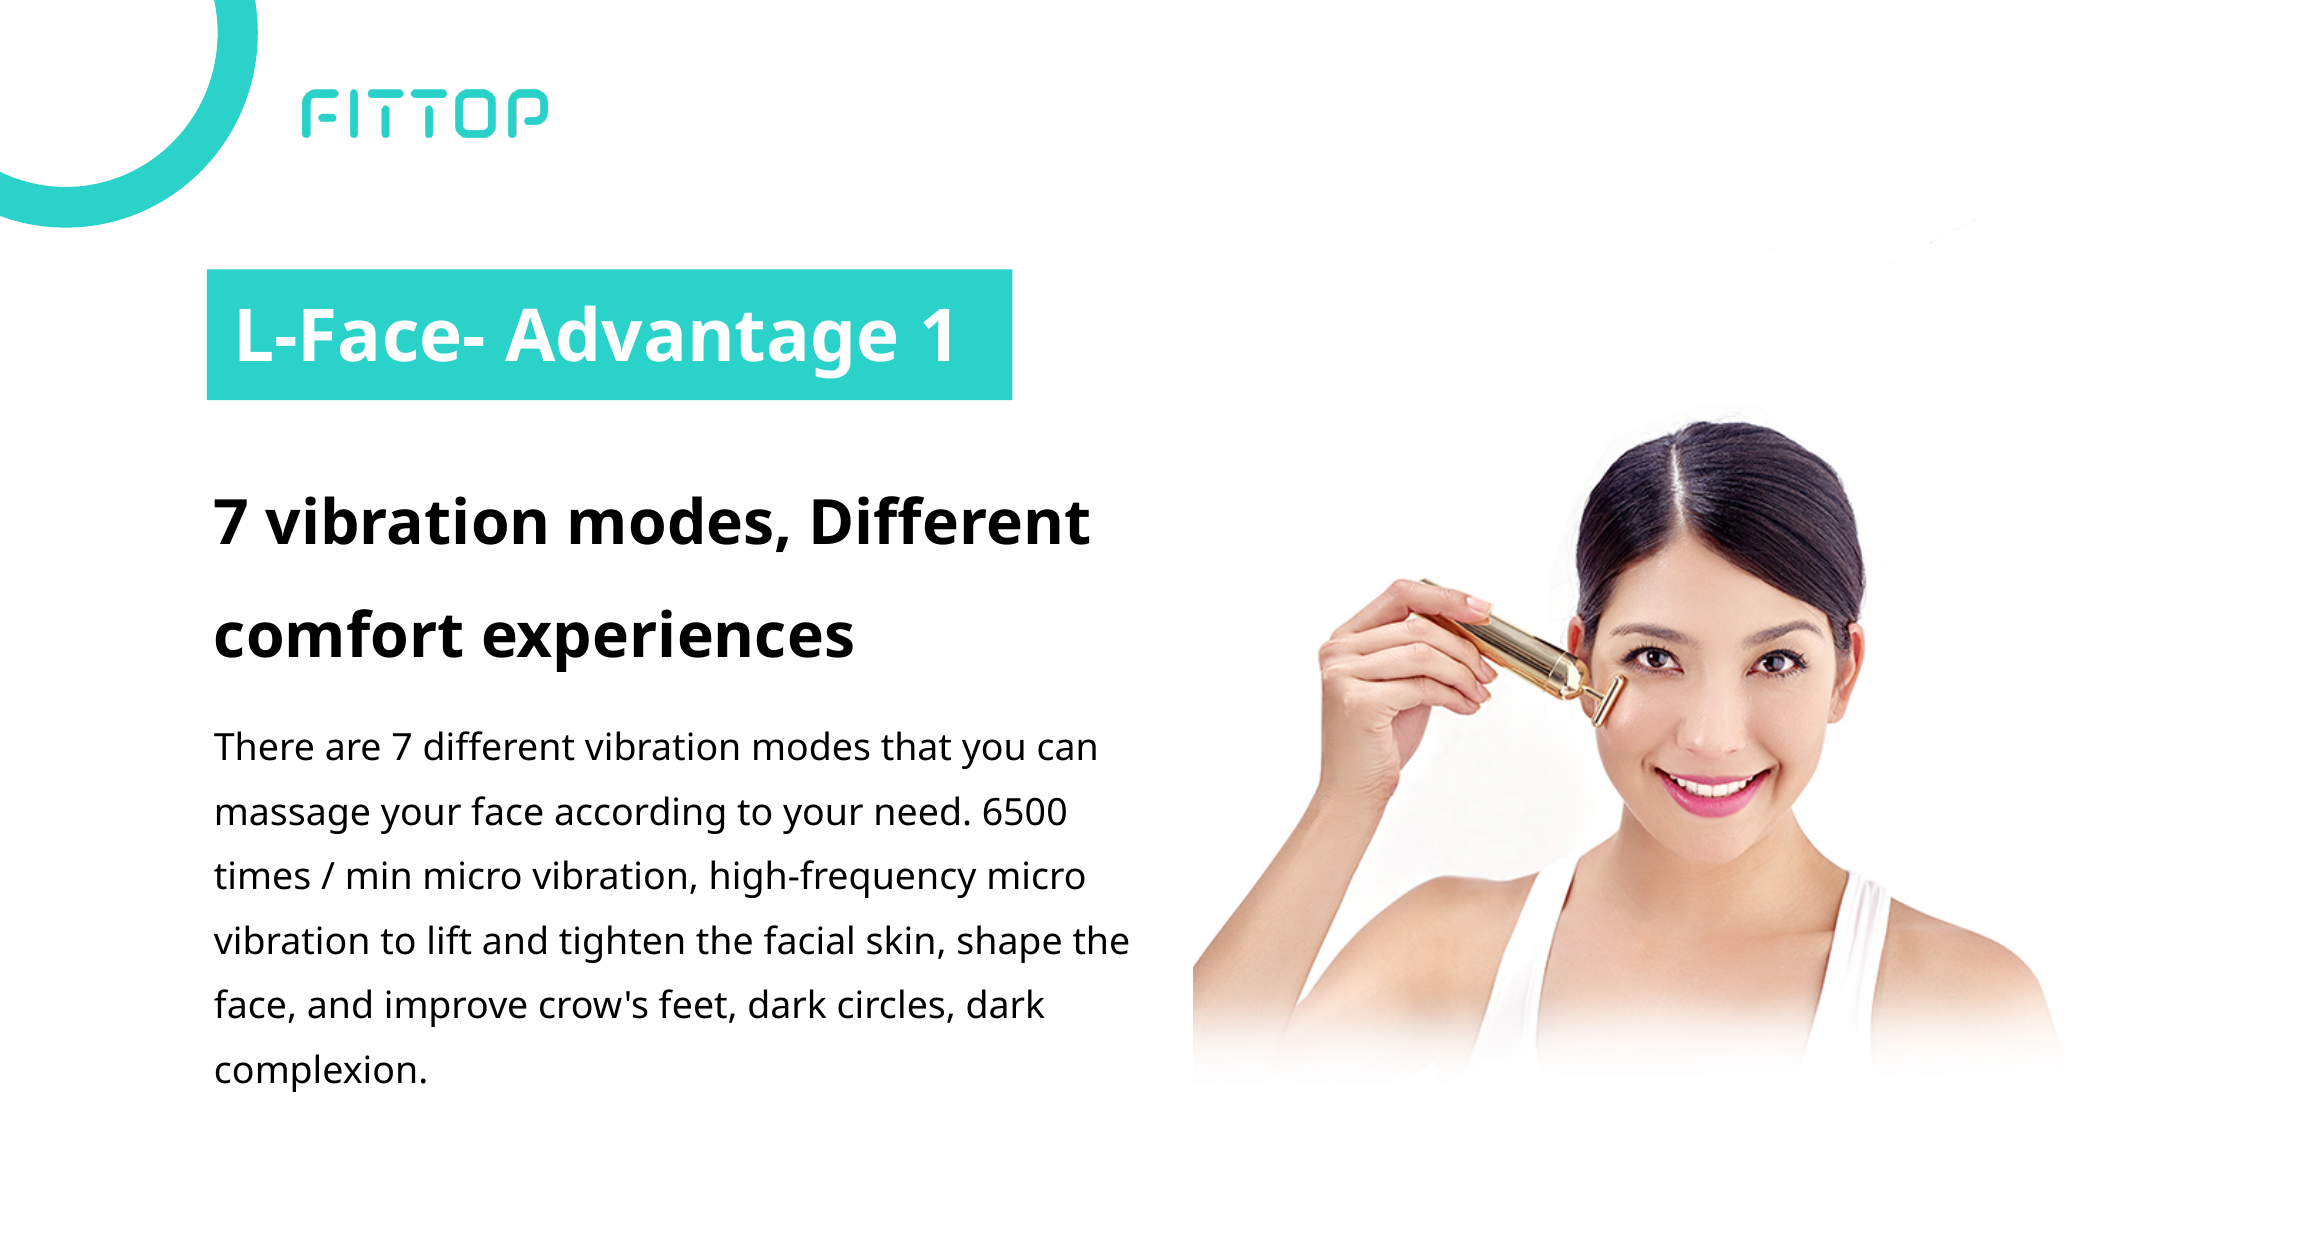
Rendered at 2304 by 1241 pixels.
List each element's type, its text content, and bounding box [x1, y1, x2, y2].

picture [302, 89, 549, 138]
text_box [206, 269, 1013, 401]
picture [1193, 201, 2087, 1101]
text_box There are 7 different vibration modes that you can massage your face according to your need. 6500 times / min micro vibration, high-frequency micro vibration to lift and tighten the facial skin, shape the face, and improve crow's feet, dark circles, dark complexion. [199, 695, 1155, 1099]
text_box L-Face- Advantage 1 [218, 280, 1013, 384]
text_box 7 vibration modes, Different comfort experiences [199, 437, 1174, 677]
